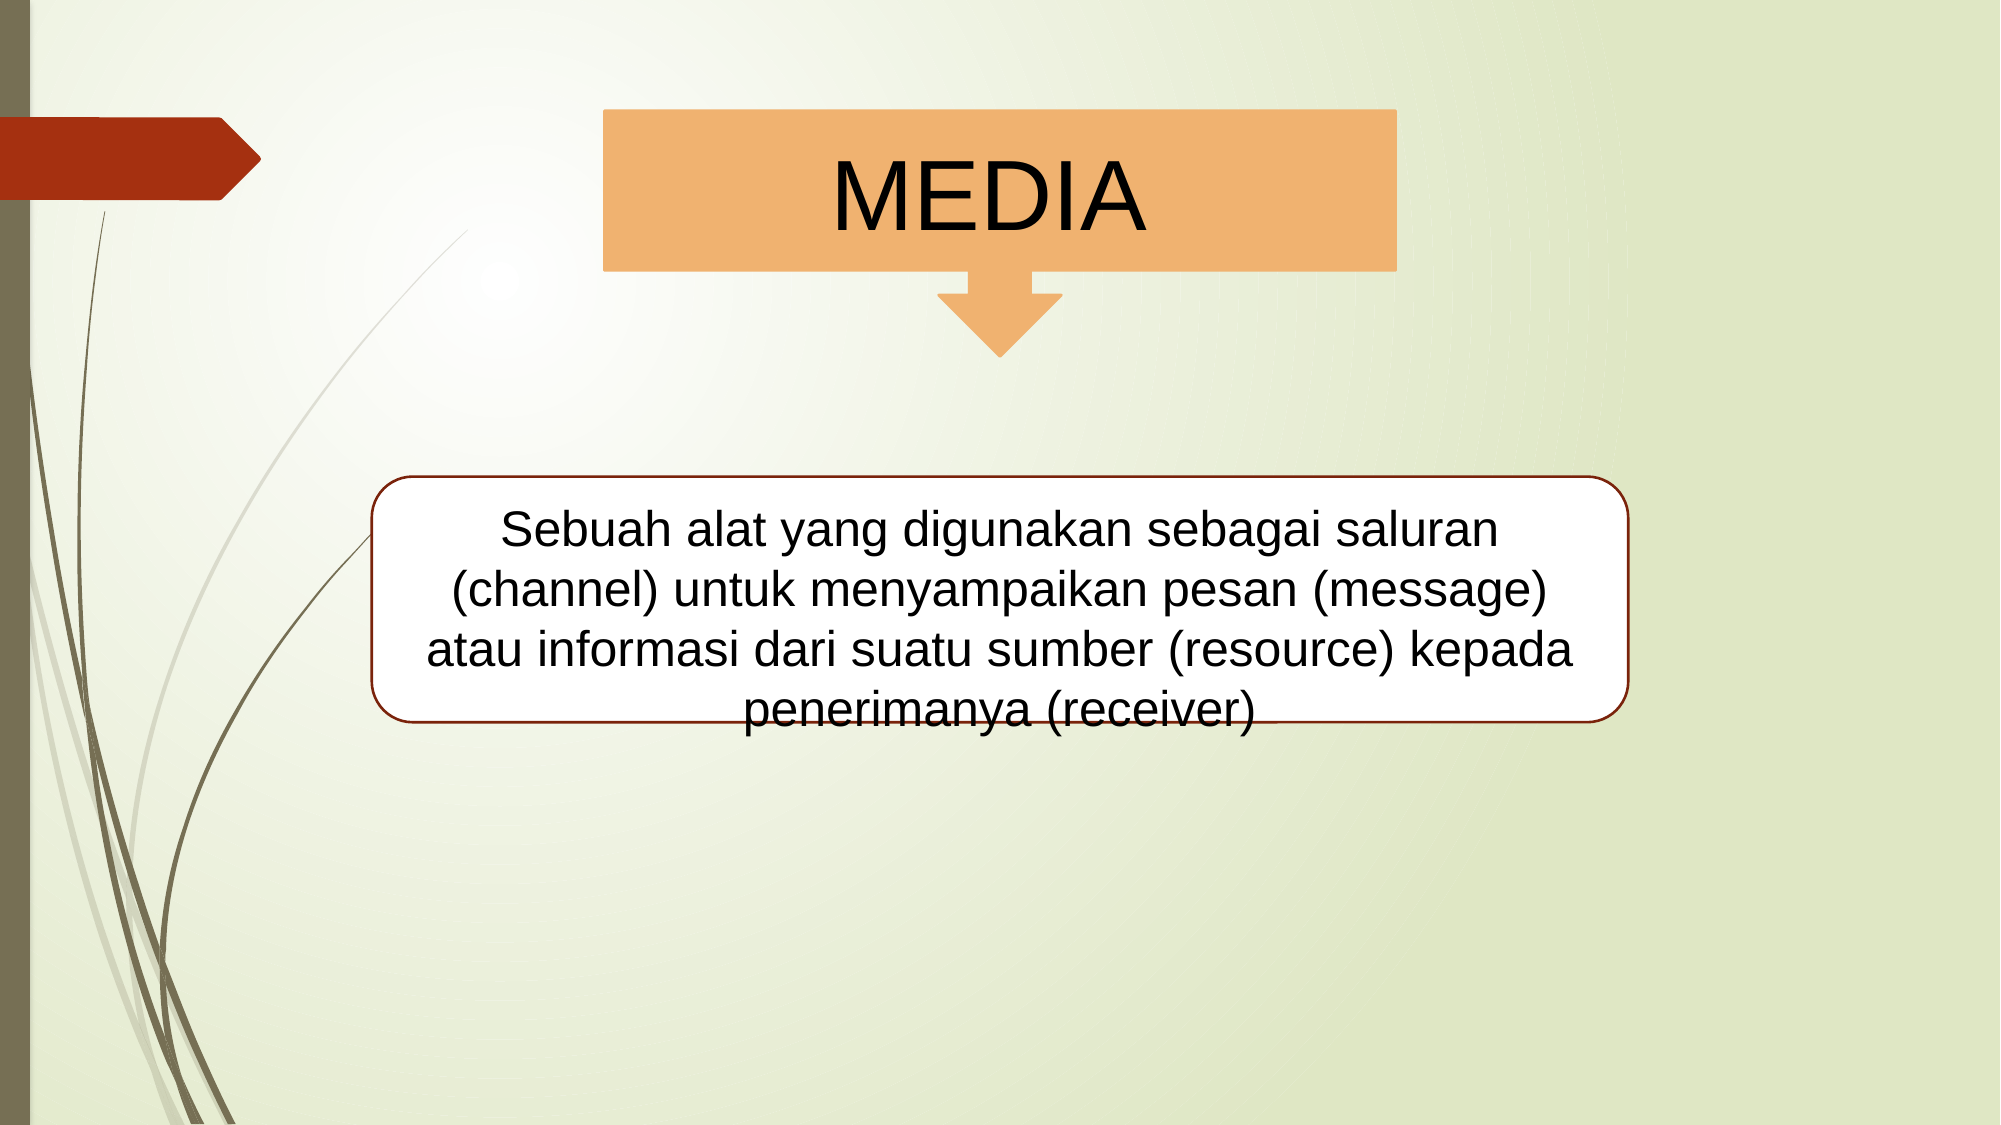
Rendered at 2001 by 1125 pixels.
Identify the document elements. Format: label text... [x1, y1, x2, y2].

text_box MEDIA [603, 109, 1397, 358]
text_box Sebuah alat yang digunakan sebagai saluran (channel) untuk menyampaikan pesan (message) atau informasi dari suatu sumber (resource) kepada penerimanya (receiver) [370, 475, 1630, 724]
